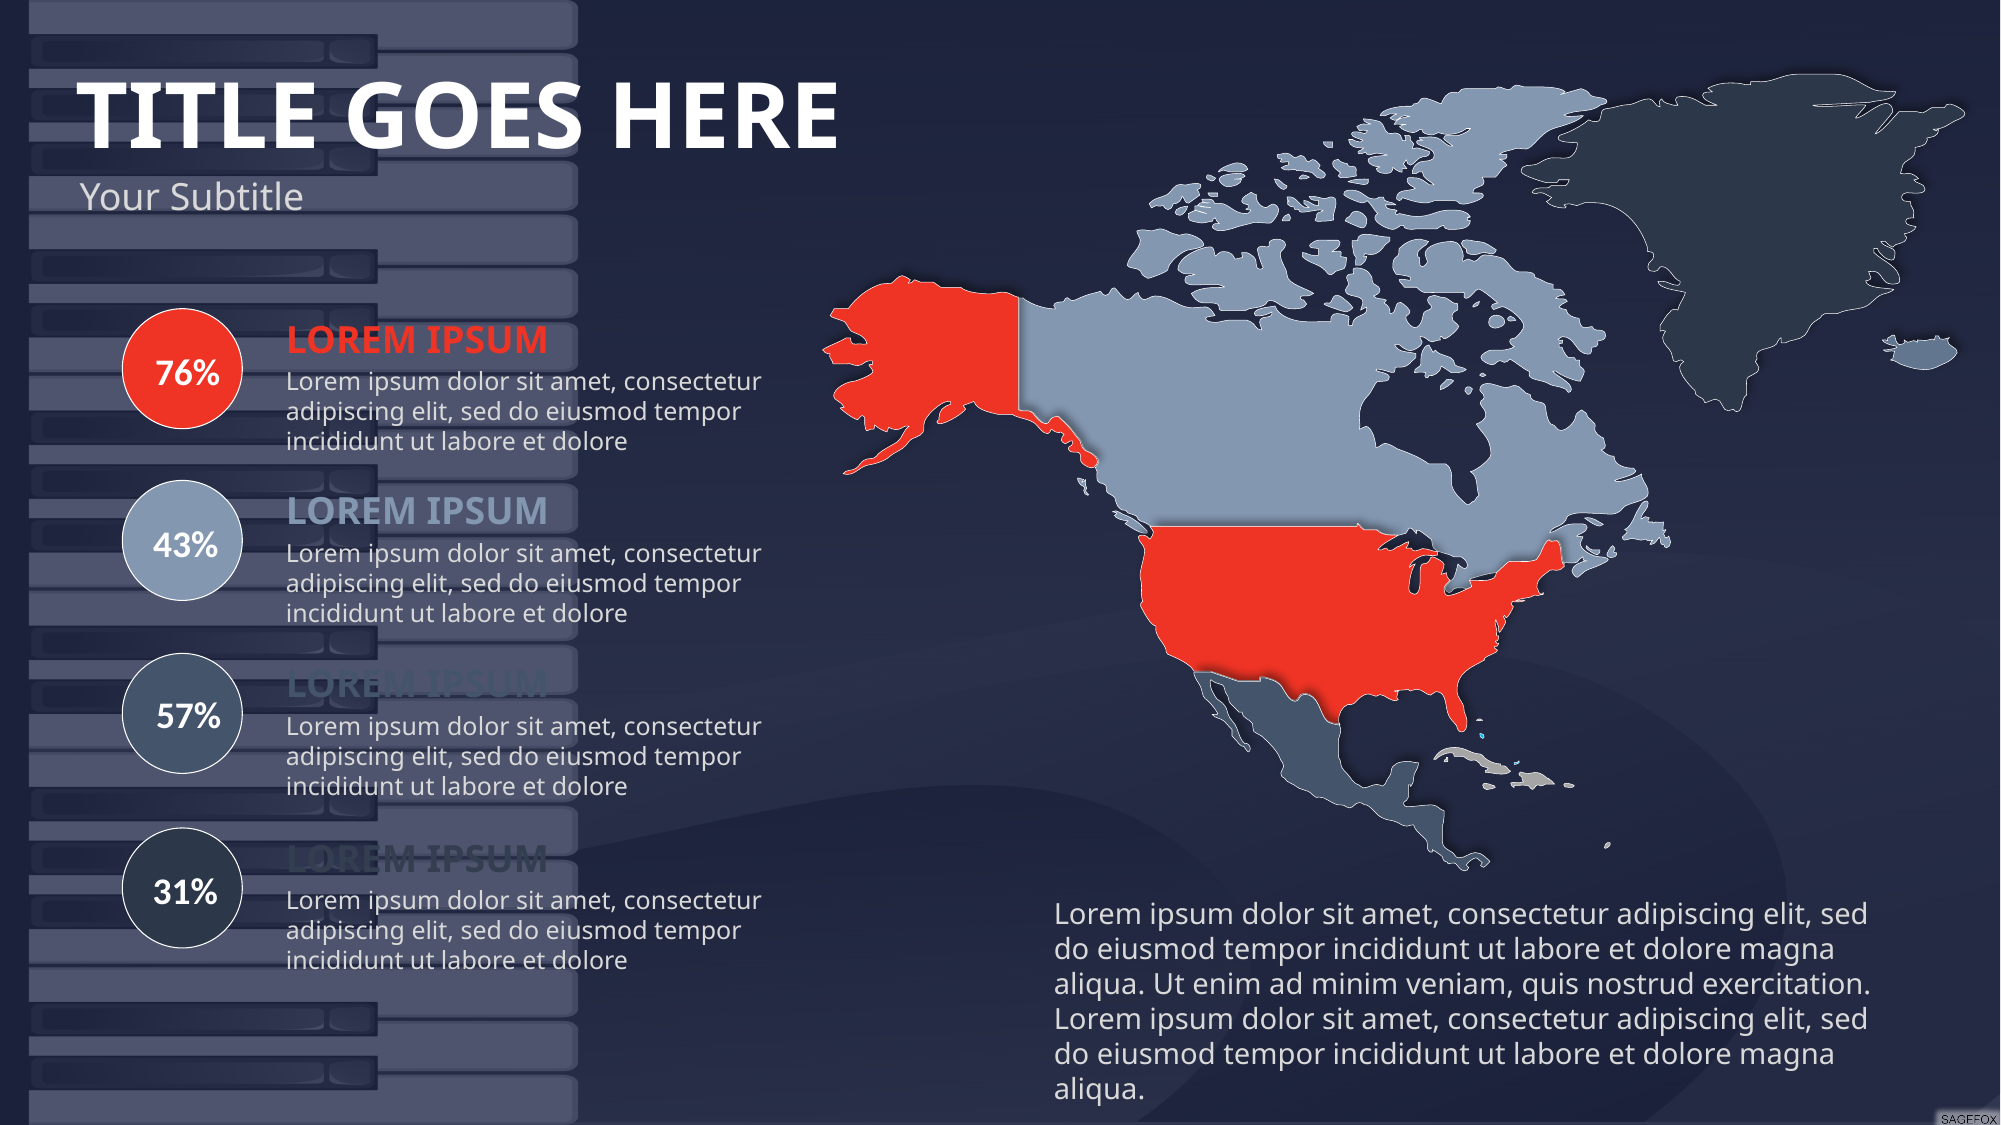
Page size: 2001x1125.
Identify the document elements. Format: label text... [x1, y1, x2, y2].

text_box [60, 49, 1020, 227]
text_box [1433, 718, 1611, 850]
text_box [121, 864, 126, 912]
text_box [1193, 672, 1490, 871]
picture [1938, 1114, 1999, 1125]
text_box 76% [128, 340, 247, 401]
text_box LOREM IPSUM Lorem ipsum dolor sit amet, consectetur adipiscing elit, sed do eiusmod tempor incididunt ut labore et dolore [275, 655, 801, 806]
text_box [121, 652, 236, 775]
text_box [1882, 335, 1958, 370]
text_box Lorem ipsum dolor sit amet, consectetur adipiscing elit, sed do eiusmod tempor incididunt ut labore et dolore magna aliqua. Ut enim ad minim veniam, quis nostrud exercitation. Lorem ipsum dolor sit amet, consectetur adipiscing elit, sed do eiusmod tempor incididunt ut labore et dolore magna aliqua. [1039, 887, 1904, 1113]
text_box [1140, 593, 1544, 718]
text_box [822, 275, 1019, 475]
text_box 31% [126, 859, 244, 920]
text_box LOREM IPSUM Lorem ipsum dolor sit amet, consectetur adipiscing elit, sed do eiusmod tempor incididunt ut labore et dolore [275, 829, 801, 980]
text_box [130, 572, 235, 602]
text_box [128, 826, 237, 859]
text_box [121, 307, 237, 397]
text_box LOREM IPSUM Lorem ipsum dolor sit amet, consectetur adipiscing elit, sed do eiusmod tempor incididunt ut labore et dolore [275, 482, 801, 633]
text_box [130, 401, 235, 430]
text_box LOREM IPSUM Lorem ipsum dolor sit amet, consectetur adipiscing elit, sed do eiusmod tempor incididunt ut labore et dolore [275, 310, 801, 461]
text_box 43% [127, 512, 245, 572]
text_box [130, 920, 235, 949]
text_box 57% [130, 683, 248, 744]
text_box [128, 479, 237, 512]
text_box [1019, 85, 1671, 593]
text_box [121, 514, 127, 567]
text_box [1671, 74, 1965, 412]
